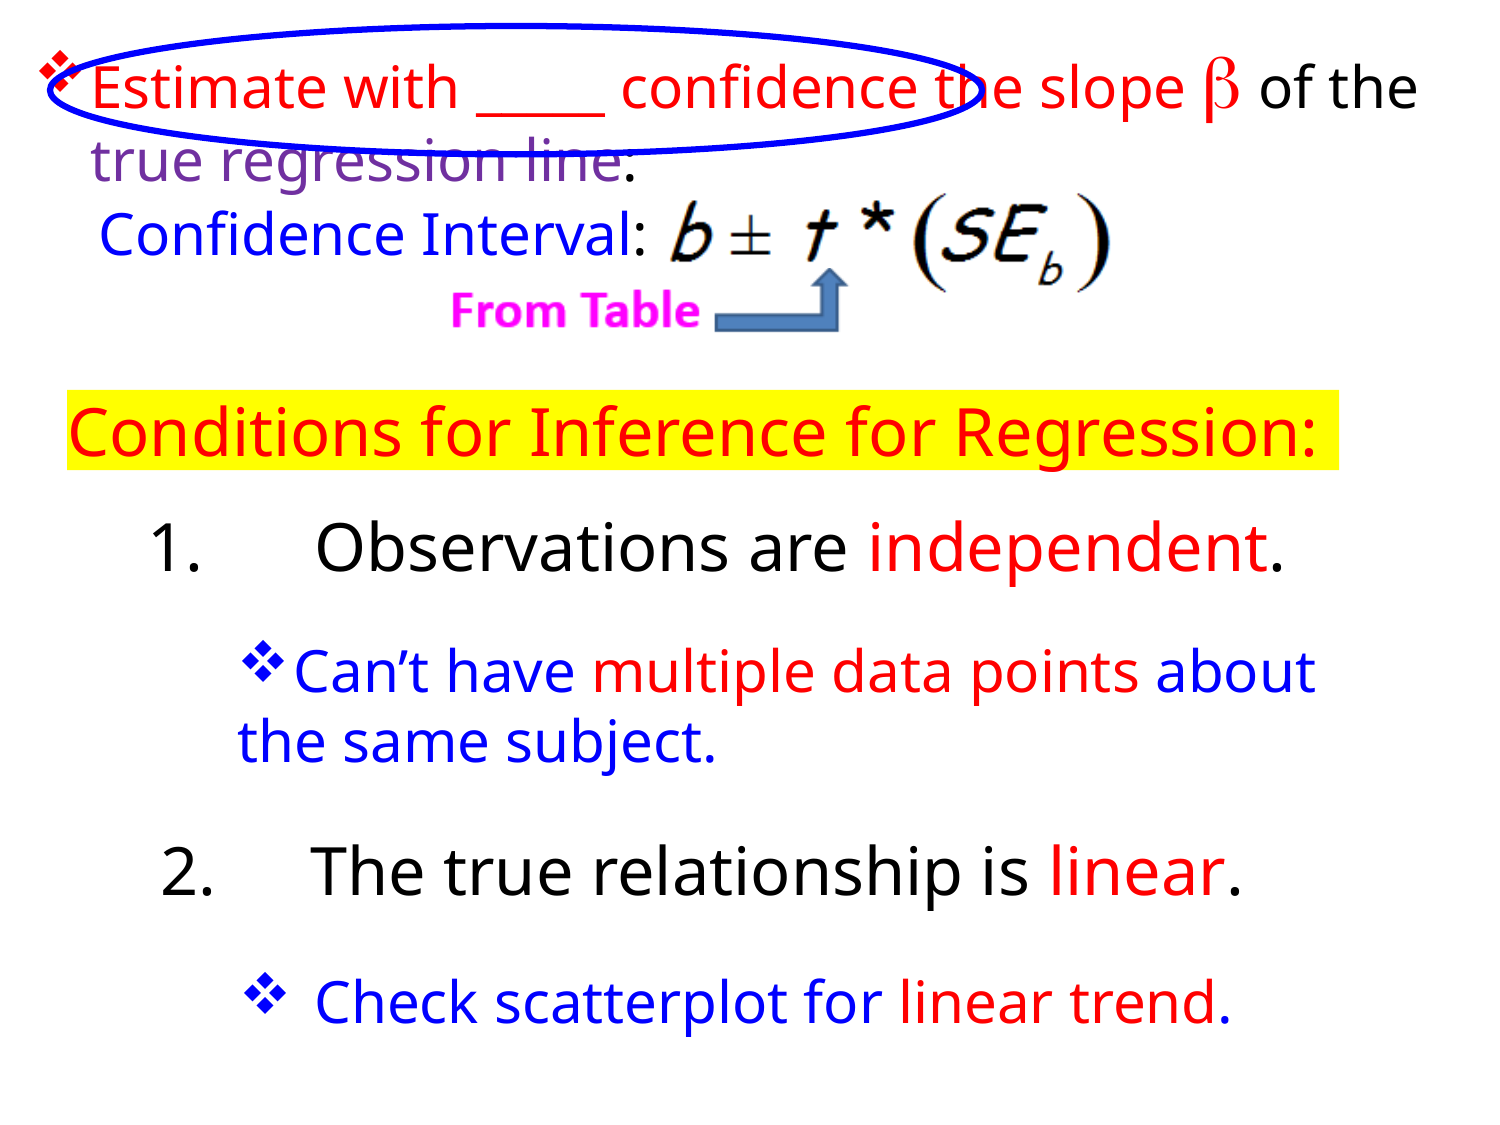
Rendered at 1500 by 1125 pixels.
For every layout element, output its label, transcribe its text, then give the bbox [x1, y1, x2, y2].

text_box Confidence Interval: [83, 190, 655, 275]
picture [444, 165, 1171, 341]
text_box Can’t have multiple data points about the same subject. [199, 633, 1332, 774]
text_box Check scatterplot for linear trend. [126, 965, 1280, 1036]
text_box Estimate with _____ confidence the slope  of the true regression line: [19, 26, 1495, 201]
text_box 2. The true relationship is linear. [34, 828, 1259, 909]
text_box [47, 23, 985, 157]
text_box 1. Observations are independent. [16, 504, 1306, 585]
text_box Conditions for Inference for Regression: [67, 389, 1340, 471]
